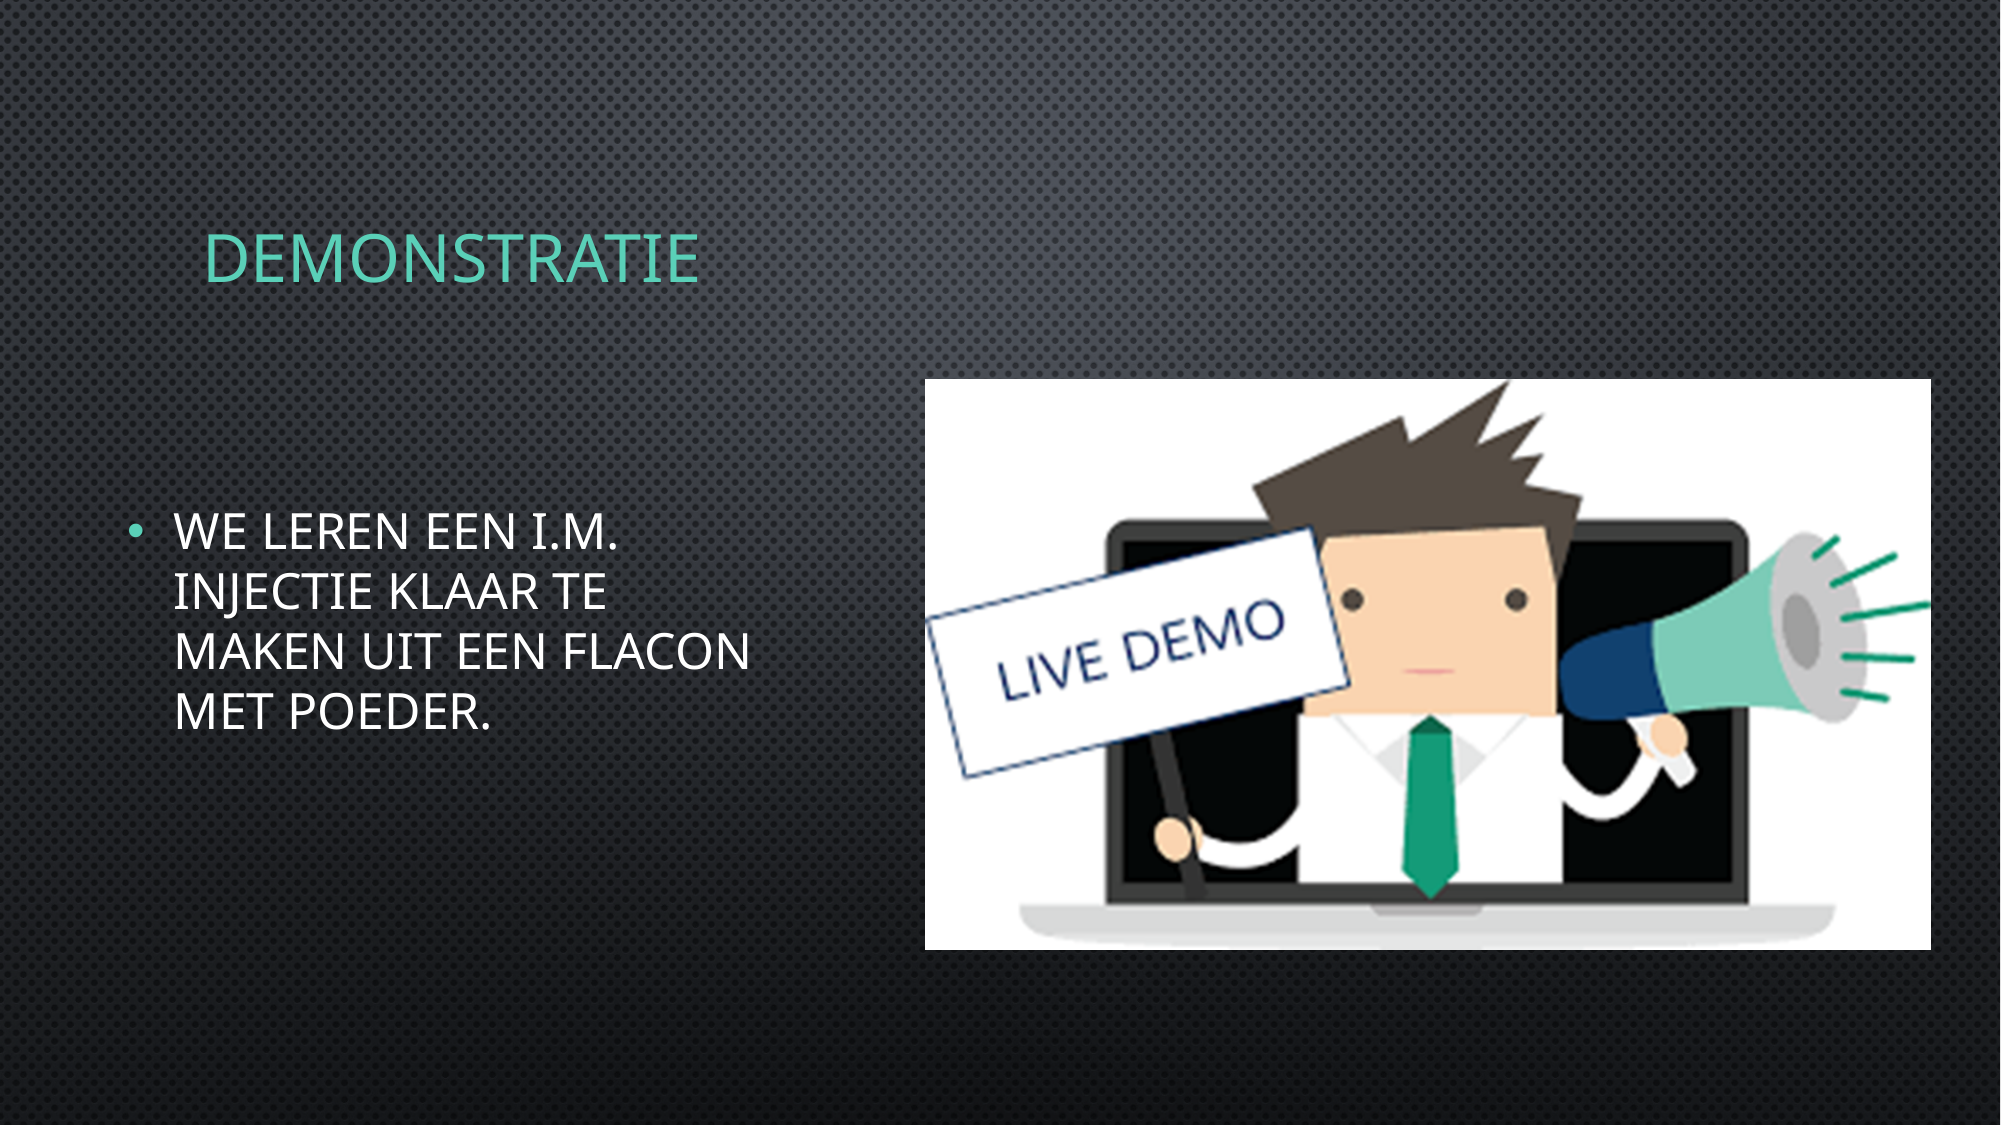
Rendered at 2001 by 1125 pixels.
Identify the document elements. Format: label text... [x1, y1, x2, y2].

picture [925, 379, 1931, 951]
title demonstratie [187, 99, 1813, 413]
list We leren een I.M. injectie klaar te maken uit een flacon met poeder. [112, 363, 808, 877]
